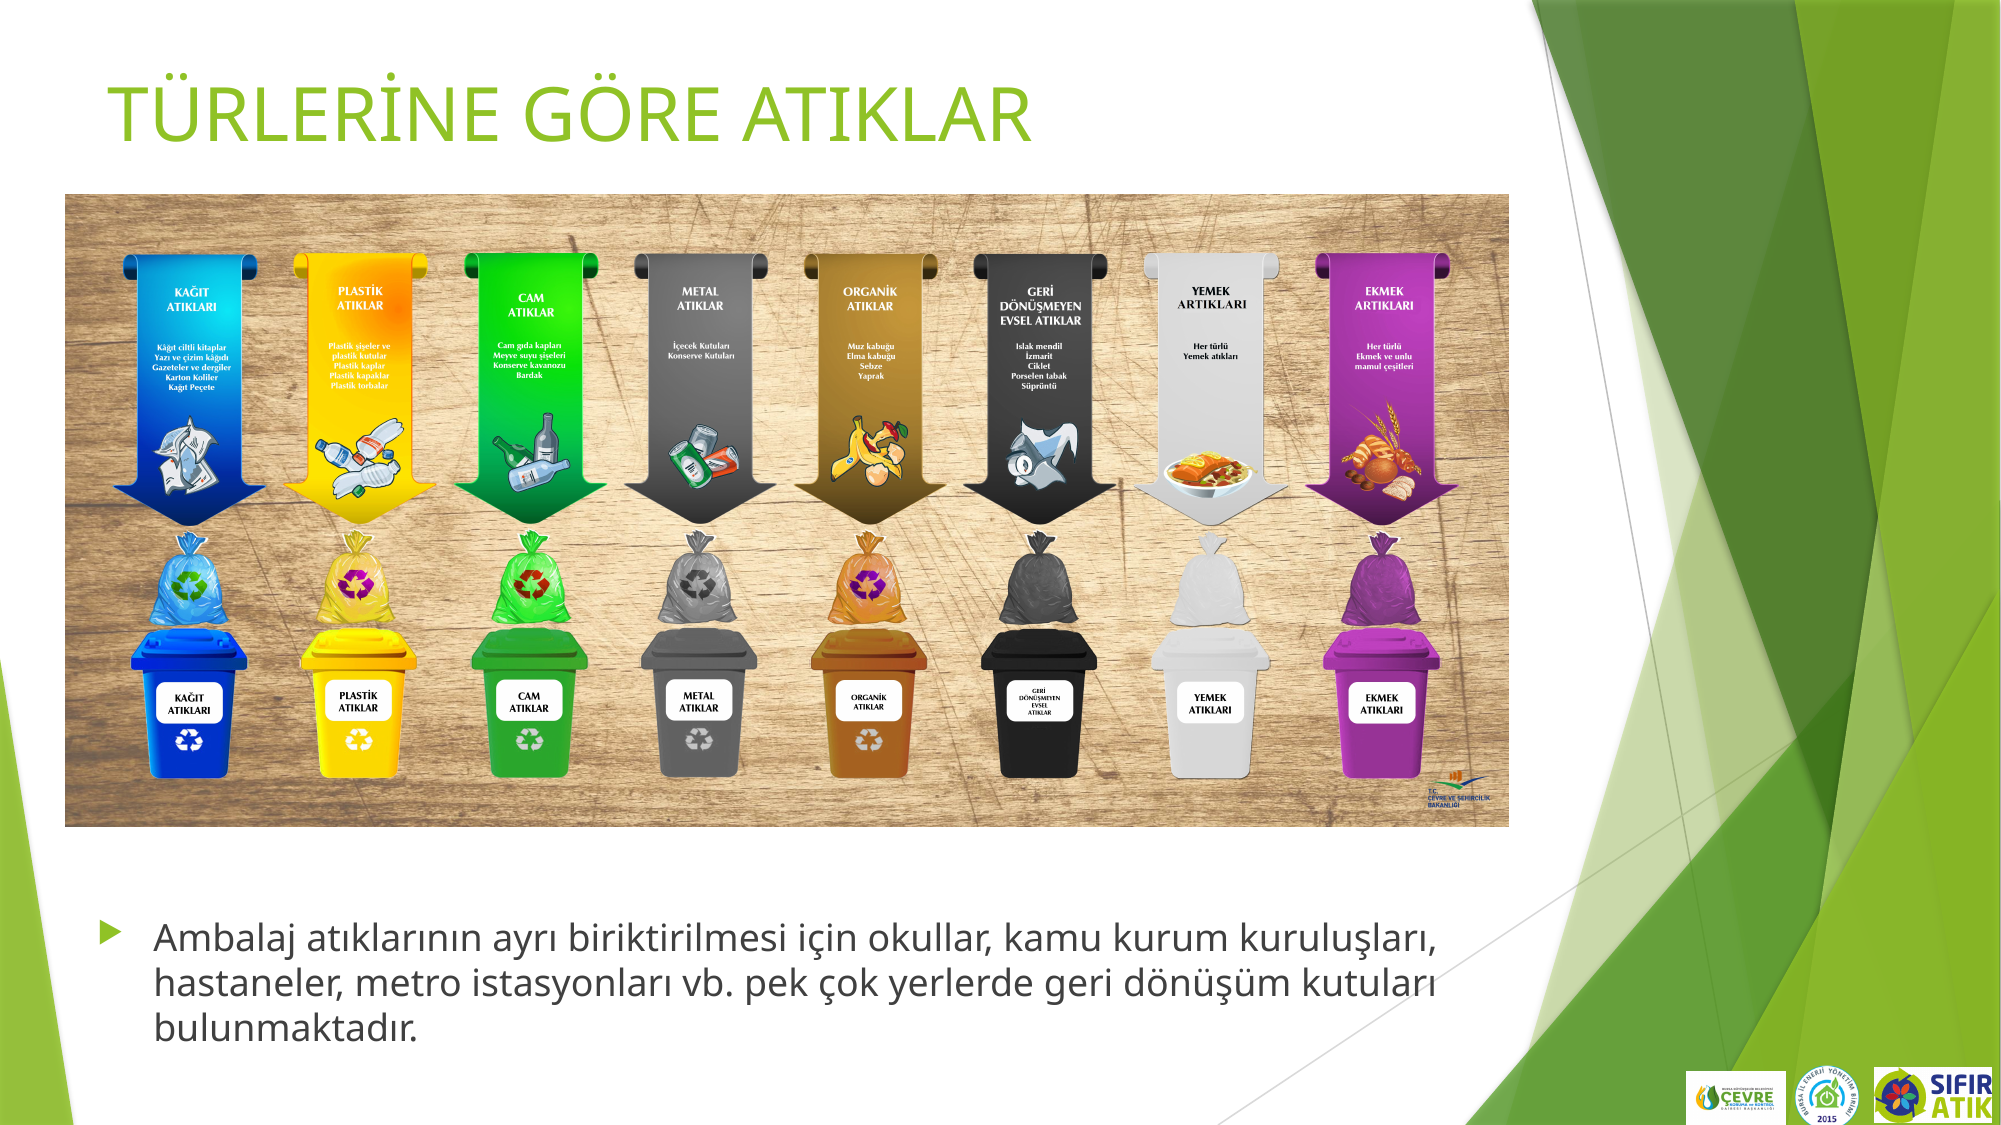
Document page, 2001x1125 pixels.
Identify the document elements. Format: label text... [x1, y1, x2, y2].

picture [1794, 1064, 1860, 1125]
picture [65, 194, 1510, 827]
picture [1874, 1066, 1992, 1123]
list Ambalaj atıklarının ayrı biriktirilmesi için okullar, kamu kurum kuruluşları, hastaneler, metro istasyonları vb. pek çok yerlerde geri dönüşüm kutuları bulunmaktadır. [82, 906, 1493, 1125]
title TÜRLERİNE GÖRE ATIKLAR [92, 58, 1157, 193]
picture [1685, 1071, 1786, 1125]
